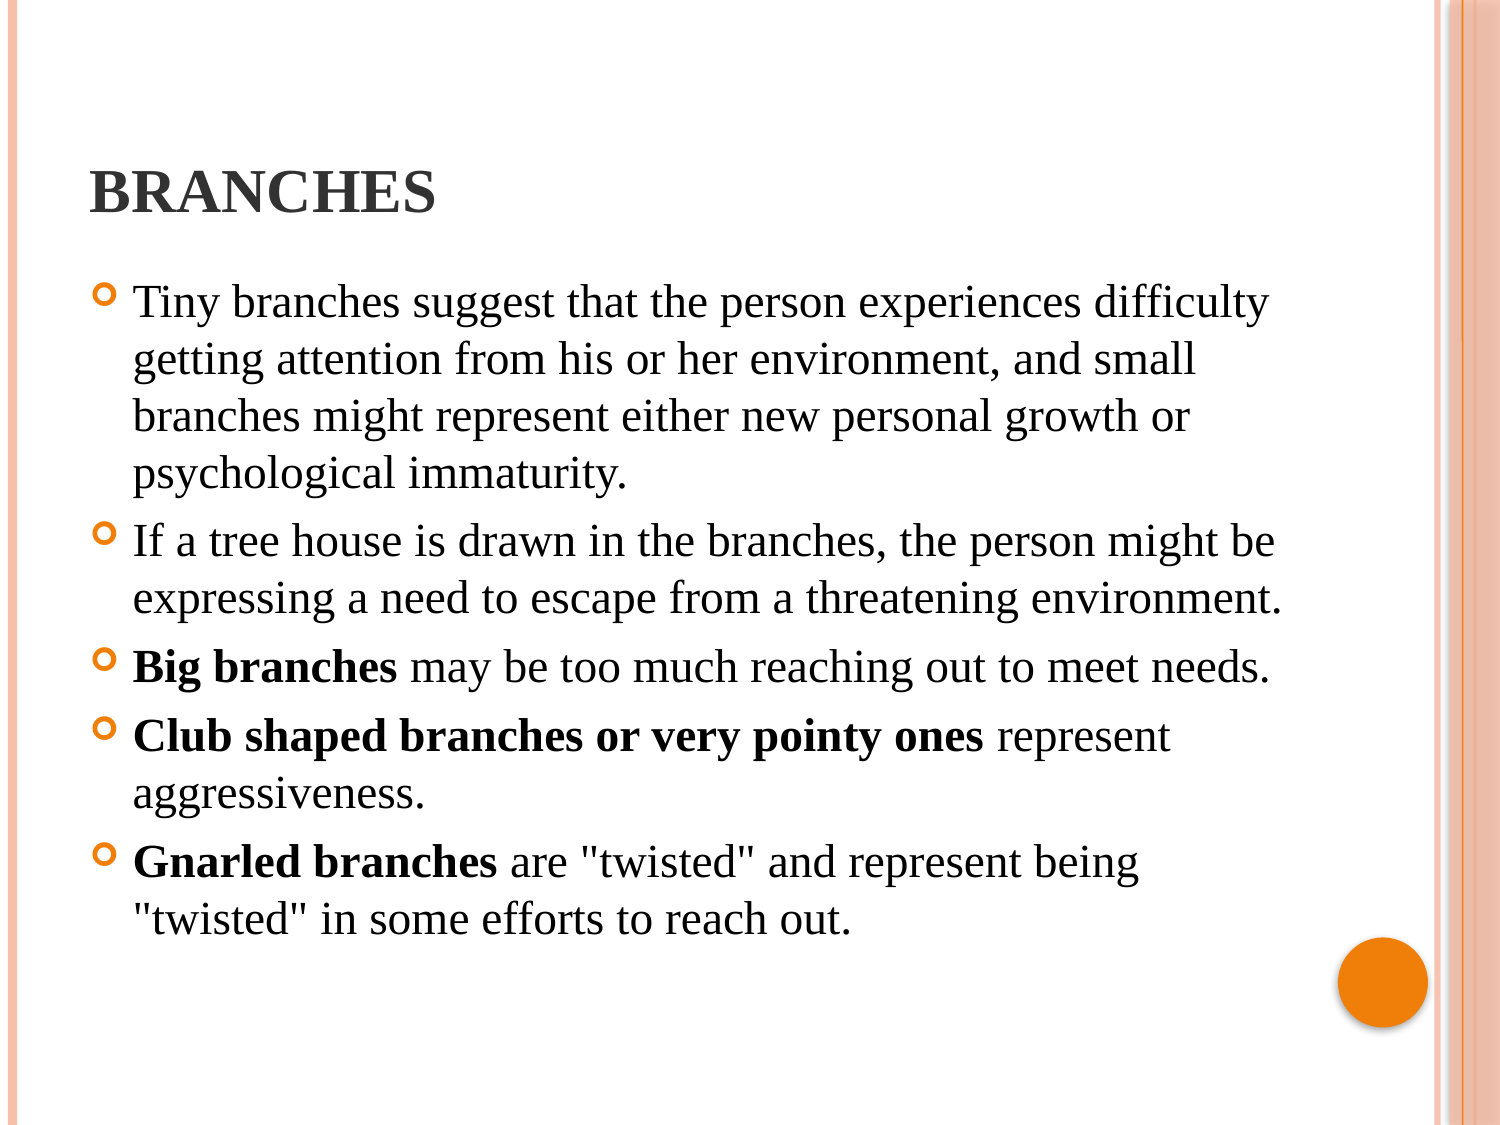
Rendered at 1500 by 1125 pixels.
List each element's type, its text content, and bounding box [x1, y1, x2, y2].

list Tiny branches suggest that the person experiences difficulty getting attention from his or her environment, and small branches might represent either new personal growth or psychological immaturity. If a tree house is drawn in the branches, the person might be expressing a need to escape from a threatening environment. Big branches may be too much reaching out to meet needs. Club shaped branches or very pointy ones represent aggressiveness. Gnarled branches are "twisted" and represent being "twisted" in some efforts to reach out. [75, 262, 1300, 1062]
title branches [75, 45, 1300, 233]
